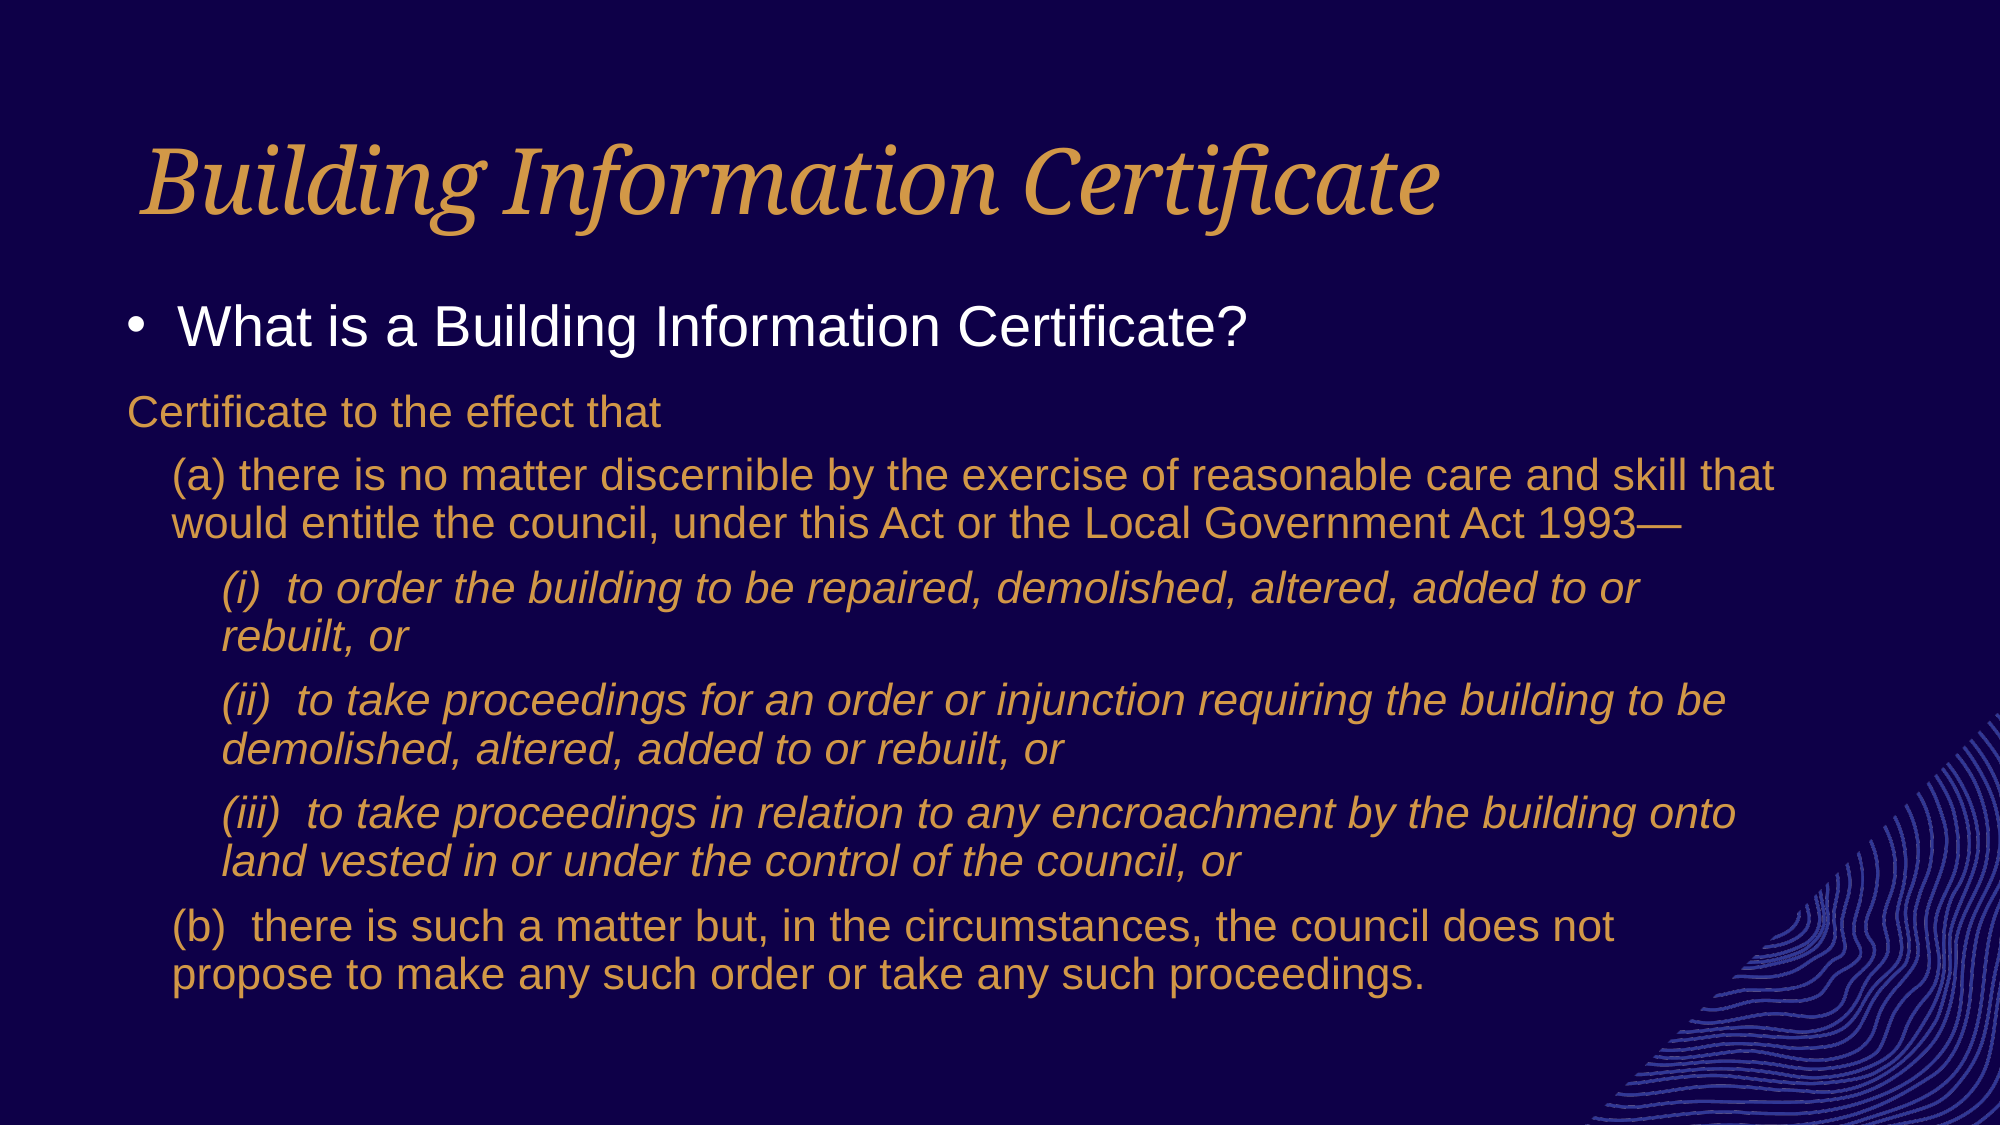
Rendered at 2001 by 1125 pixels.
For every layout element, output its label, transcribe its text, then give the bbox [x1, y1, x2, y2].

text_box Building Information Certificate [126, 136, 1670, 259]
picture [1585, 710, 2000, 1125]
list What is a Building Information Certificate? Certificate to the effect that (a) there is no matter discernible by the exercise of reasonable care and skill that would entitle the council, under this Act or the Local Government Act 1993— (i) to order the building to be repaired, demolished, altered, added to or rebuilt, or (ii) to take proceedings for an order or injunction requiring the building to be demolished, altered, added to or rebuilt, or (iii) to take proceedings in relation to any encroachment by the building onto land vested in or under the control of the council, or (b) there is such a matter but, in the circumstances, the council does not propose to make any such order or take any such proceedings. [126, 289, 1784, 1050]
